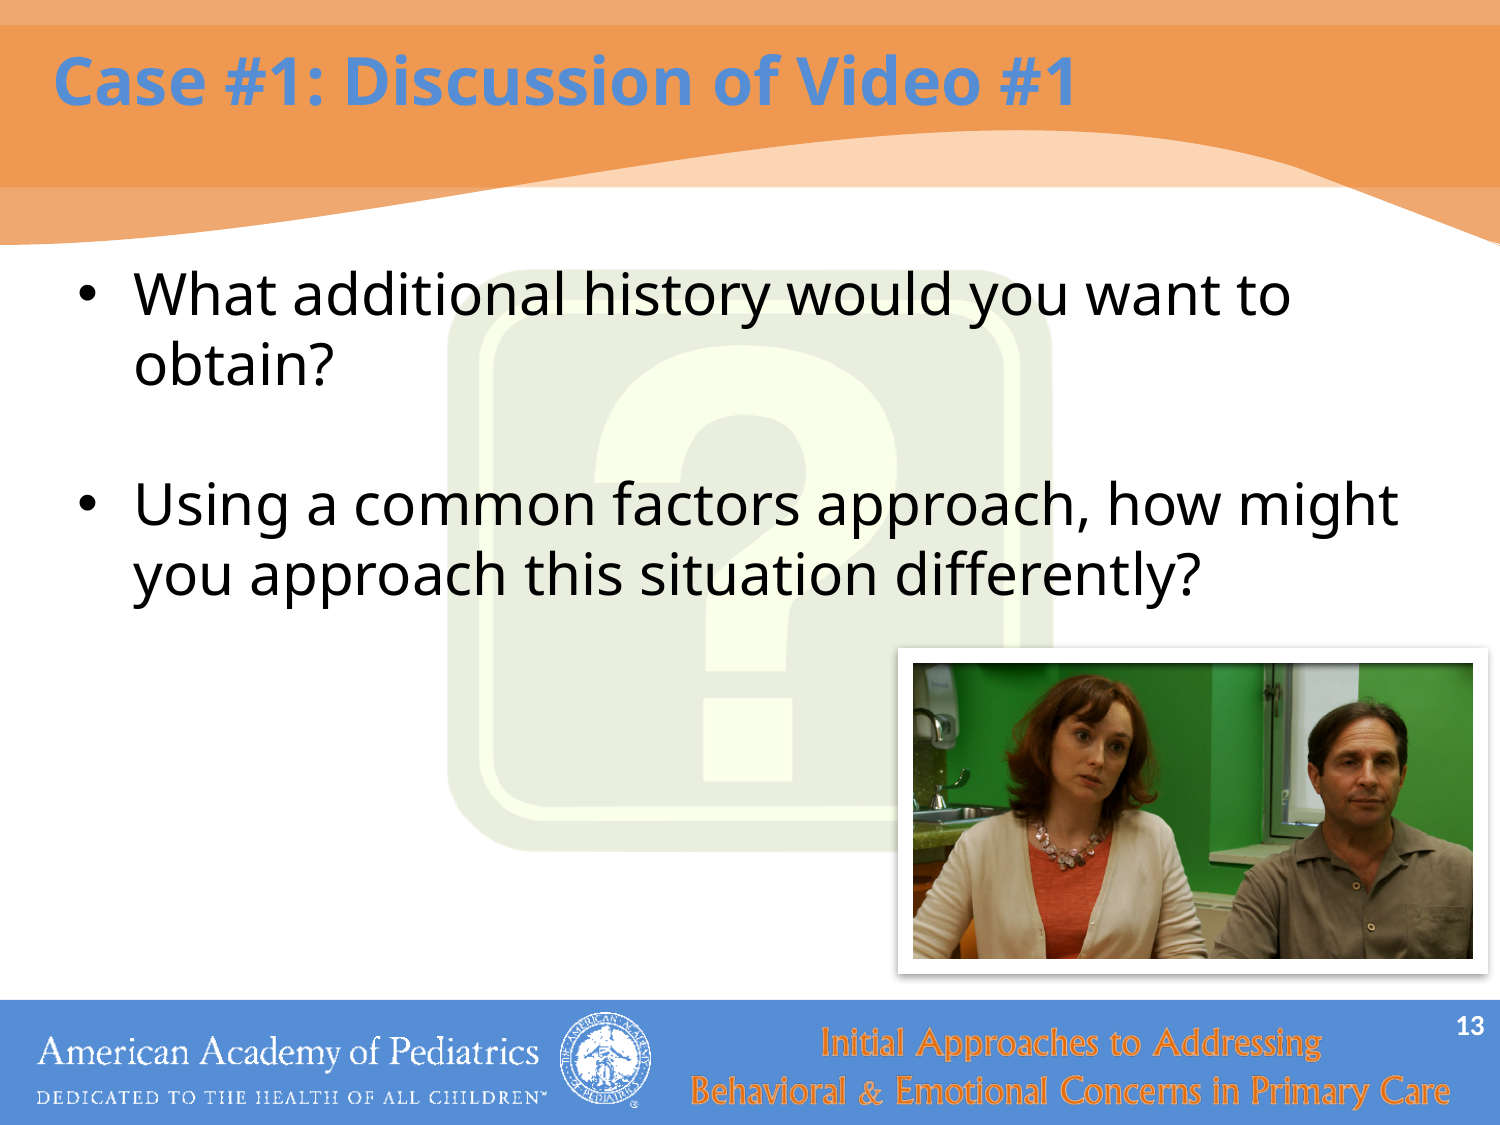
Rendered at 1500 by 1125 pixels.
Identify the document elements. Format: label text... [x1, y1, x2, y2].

picture [37, 1012, 1490, 1125]
list What additional history would you want to obtain? Using a common factors approach, how might you approach this situation differently? [62, 249, 1450, 963]
slide_number 13 [1149, 993, 1500, 1054]
title Case #1: Discussion of Video #1 [37, 31, 1346, 188]
picture [0, 188, 1500, 999]
